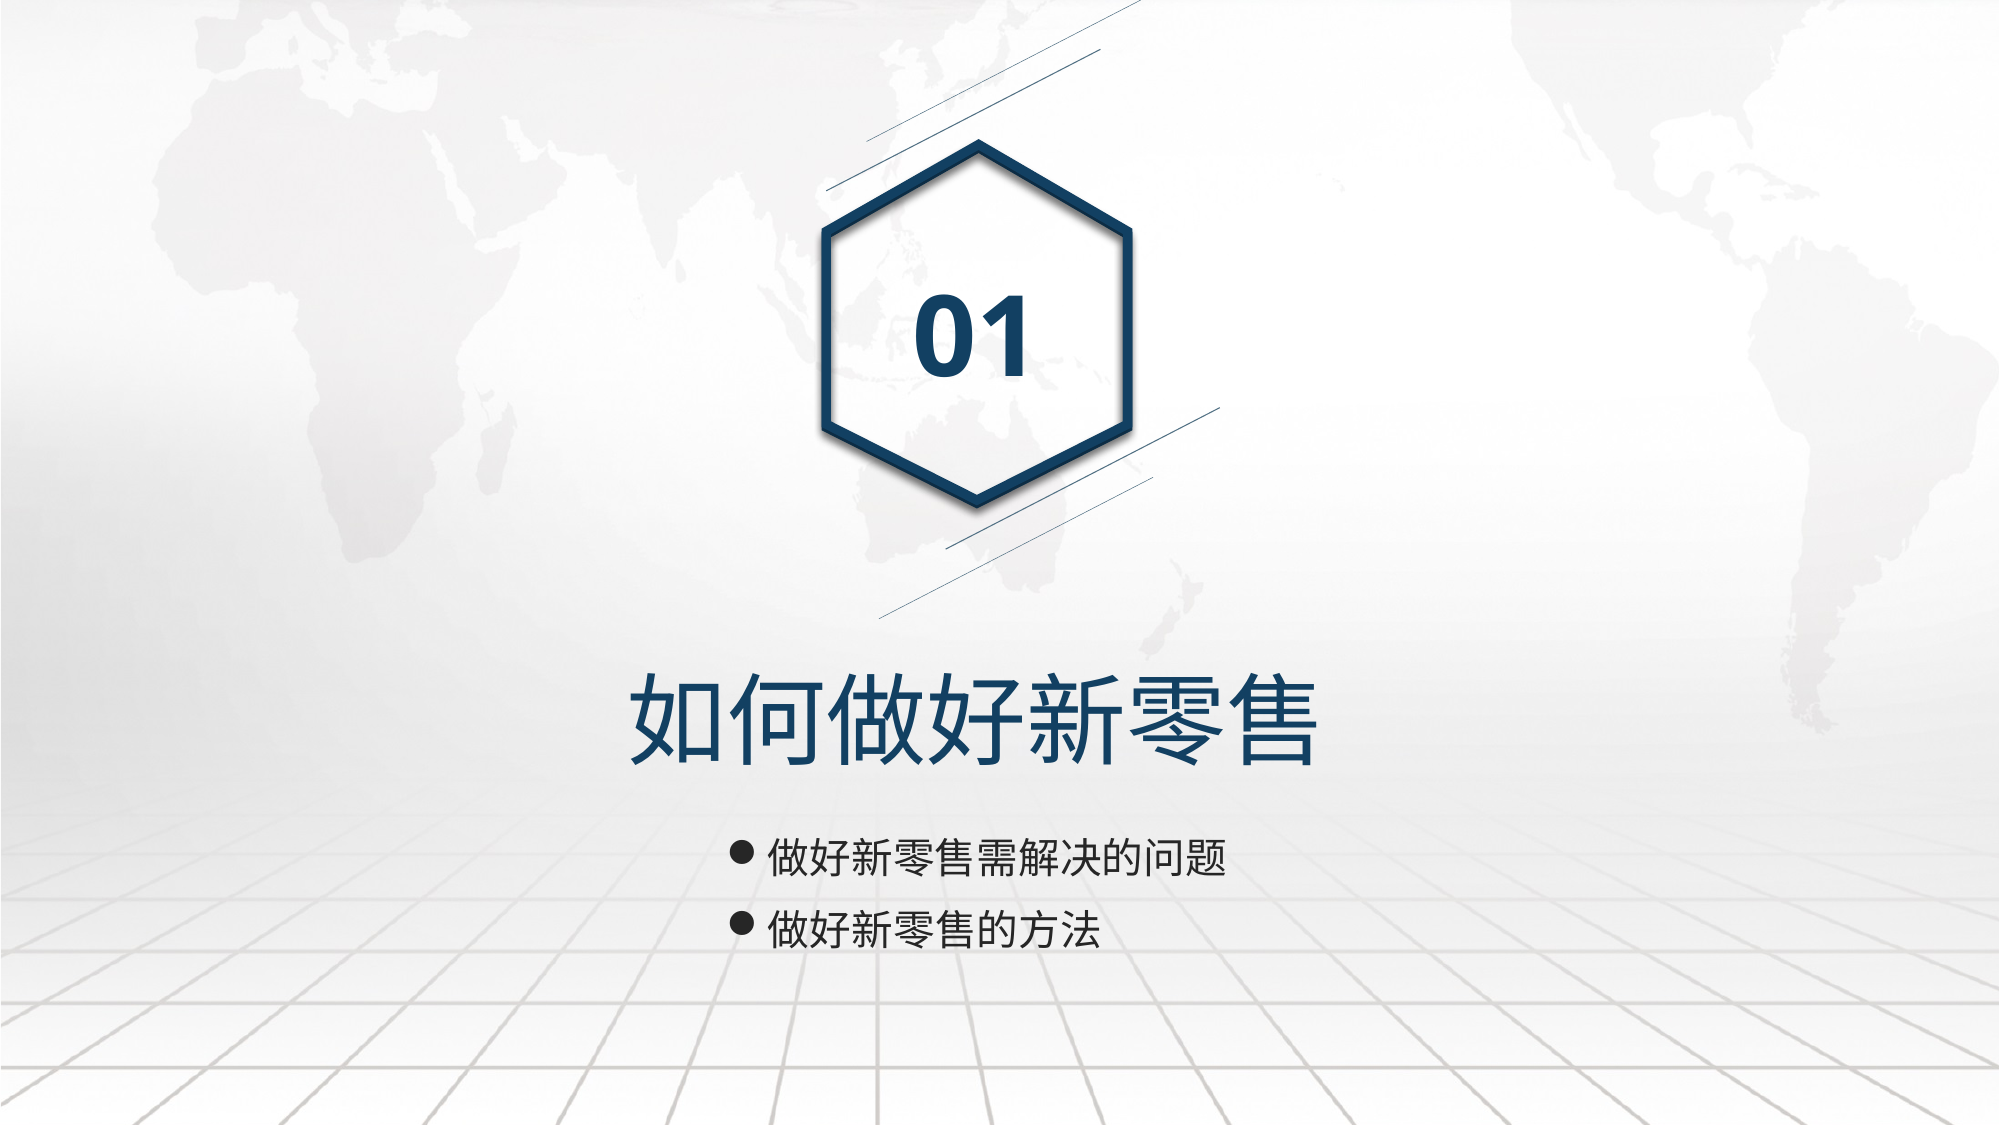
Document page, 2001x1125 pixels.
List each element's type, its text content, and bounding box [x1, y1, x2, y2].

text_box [878, 407, 1220, 619]
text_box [726, 832, 1306, 954]
picture [0, 0, 1999, 1125]
text_box 如何做好新零售 [612, 650, 1342, 786]
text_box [826, 0, 1141, 191]
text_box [826, 191, 1128, 504]
